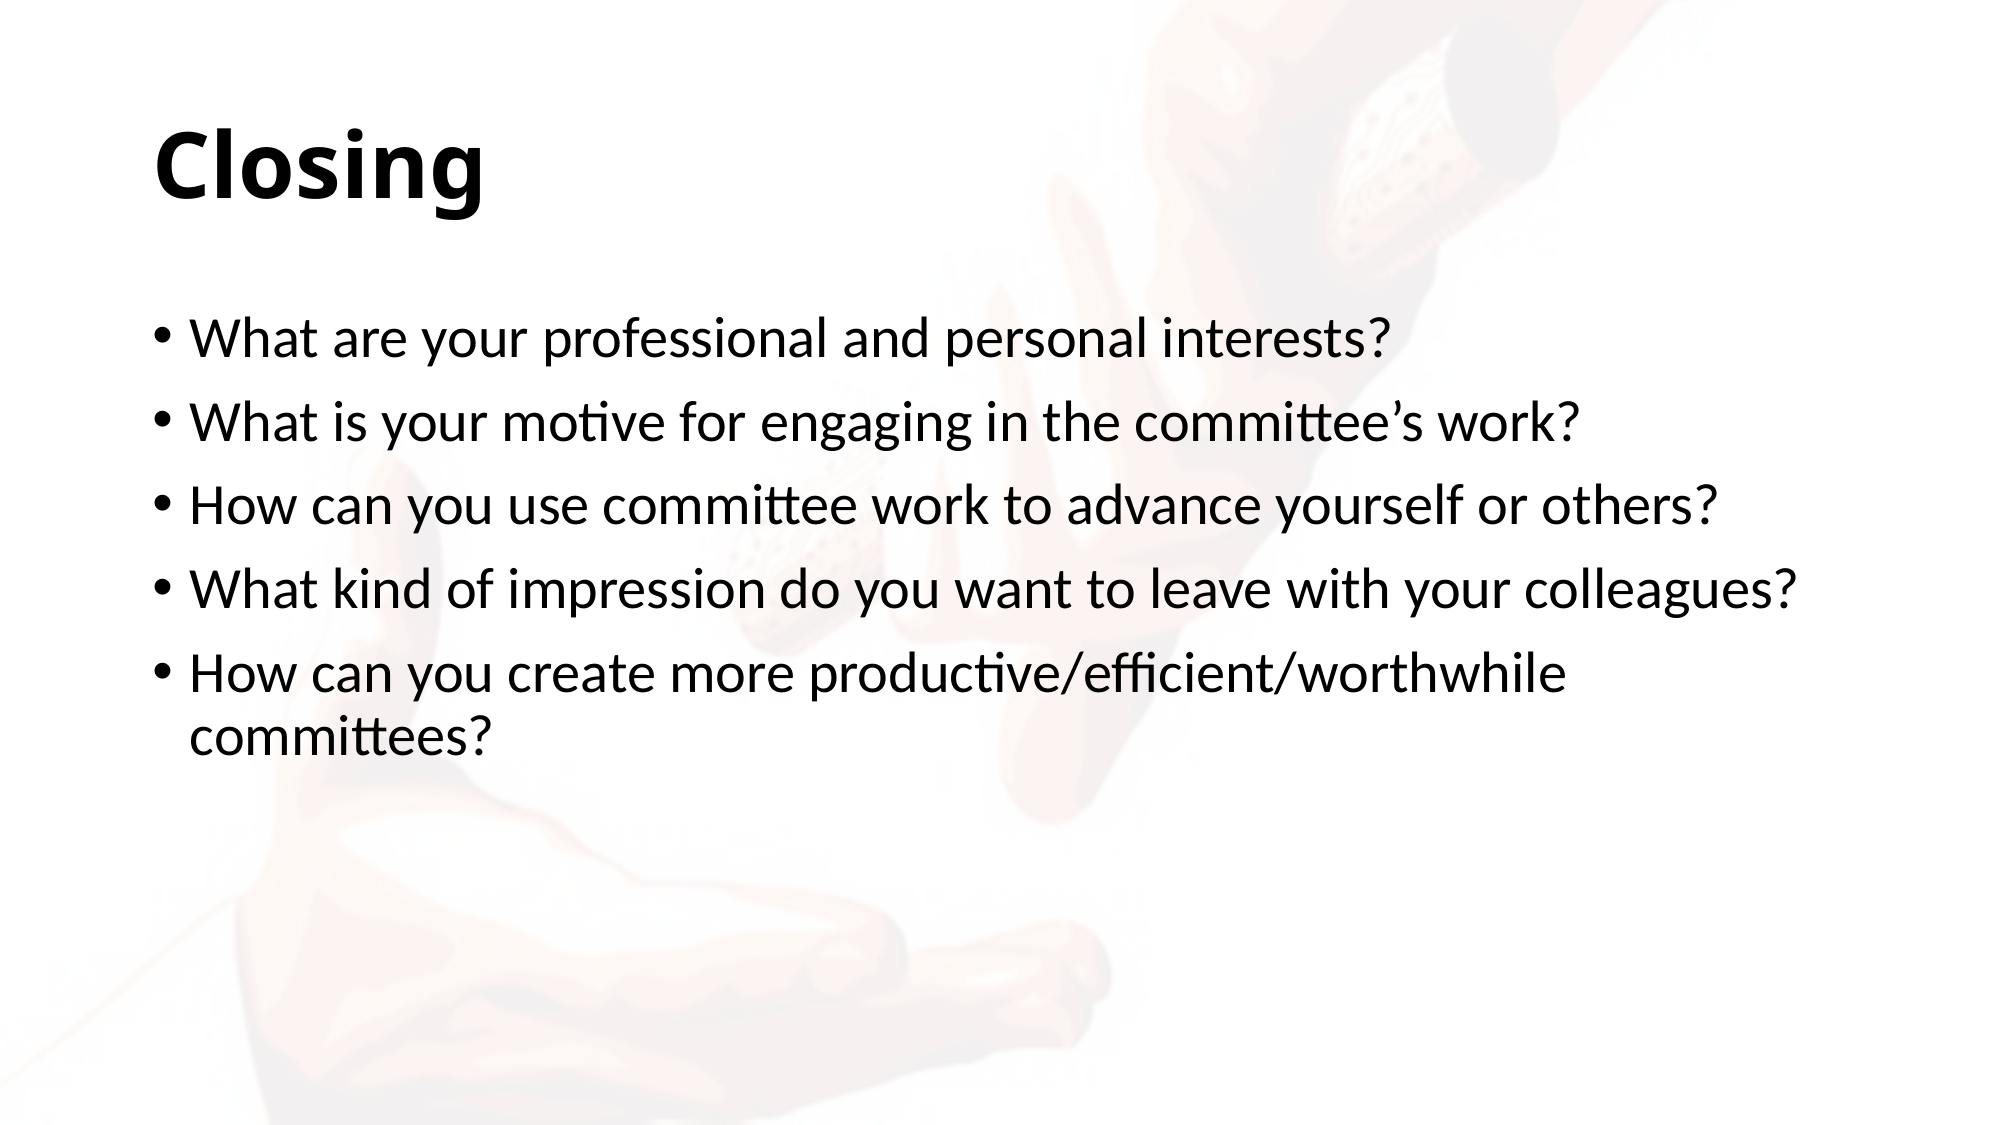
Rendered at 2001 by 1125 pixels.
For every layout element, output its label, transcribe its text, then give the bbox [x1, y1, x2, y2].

list What are your professional and personal interests? What is your motive for engaging in the committee’s work? How can you use committee work to advance yourself or others? What kind of impression do you want to leave with your colleagues? How can you create more productive/efficient/worthwhile committees? [137, 299, 1863, 1014]
title Closing [137, 59, 1863, 278]
